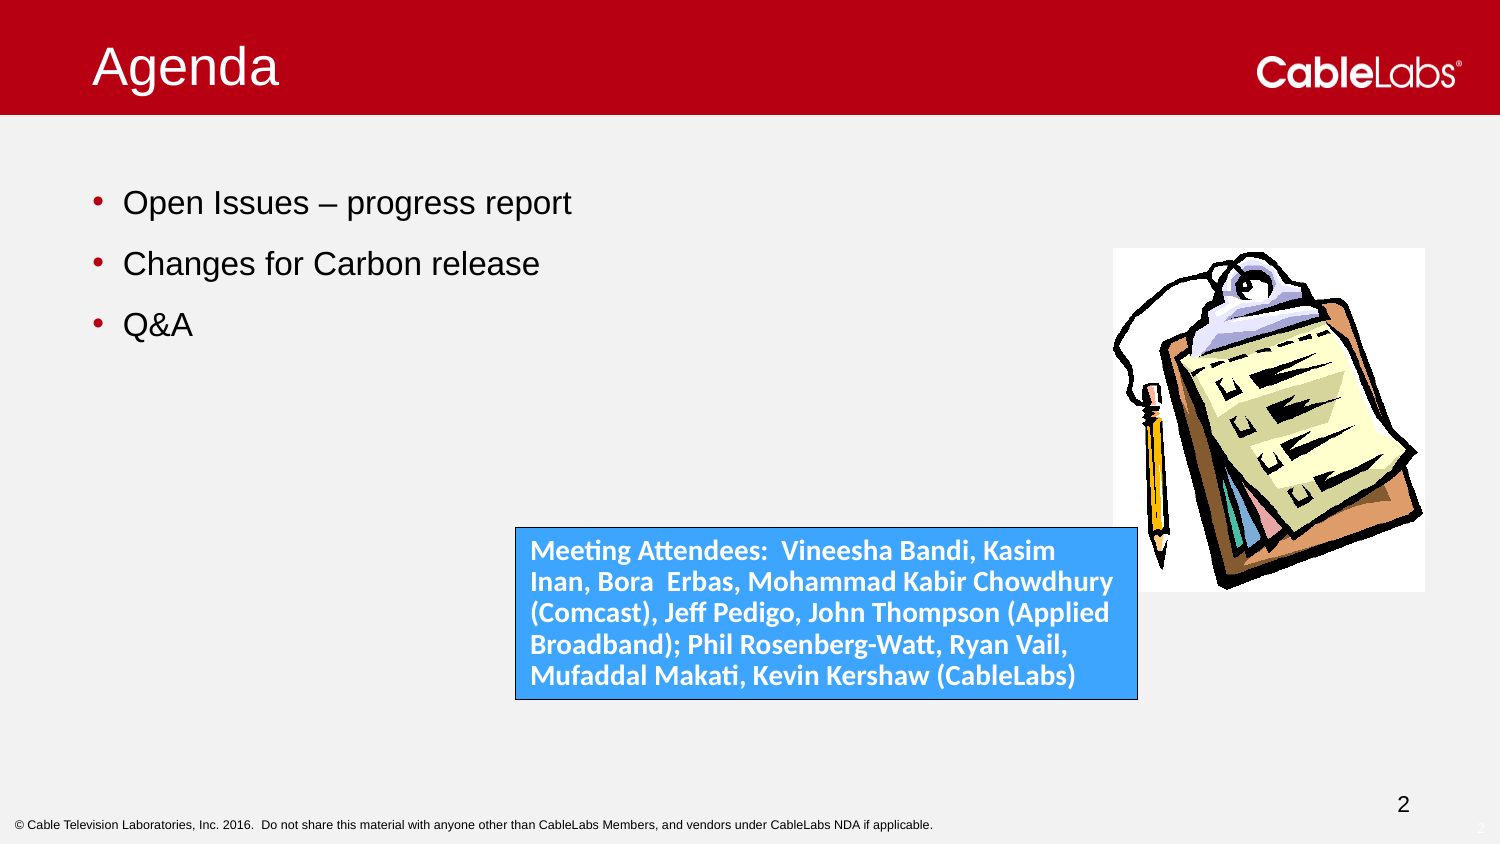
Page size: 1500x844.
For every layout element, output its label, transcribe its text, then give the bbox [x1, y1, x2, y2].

picture [1257, 56, 1462, 88]
text_box Meeting Attendees: Vineesha Bandi, Kasim Inan, Bora Erbas, Mohammad Kabir Chowdhury (Comcast), Jeff Pedigo, John Thompson (Applied Broadband); Phil Rosenberg-Watt, Ryan Vail, Mufaddal Makati, Kevin Kershaw (CableLabs) [515, 527, 1138, 700]
picture [1112, 248, 1426, 592]
list Open Issues – progress report Changes for Carbon release Q&A [77, 178, 1434, 777]
slide_number 2 [1074, 782, 1425, 827]
title Agenda [77, 0, 1245, 105]
